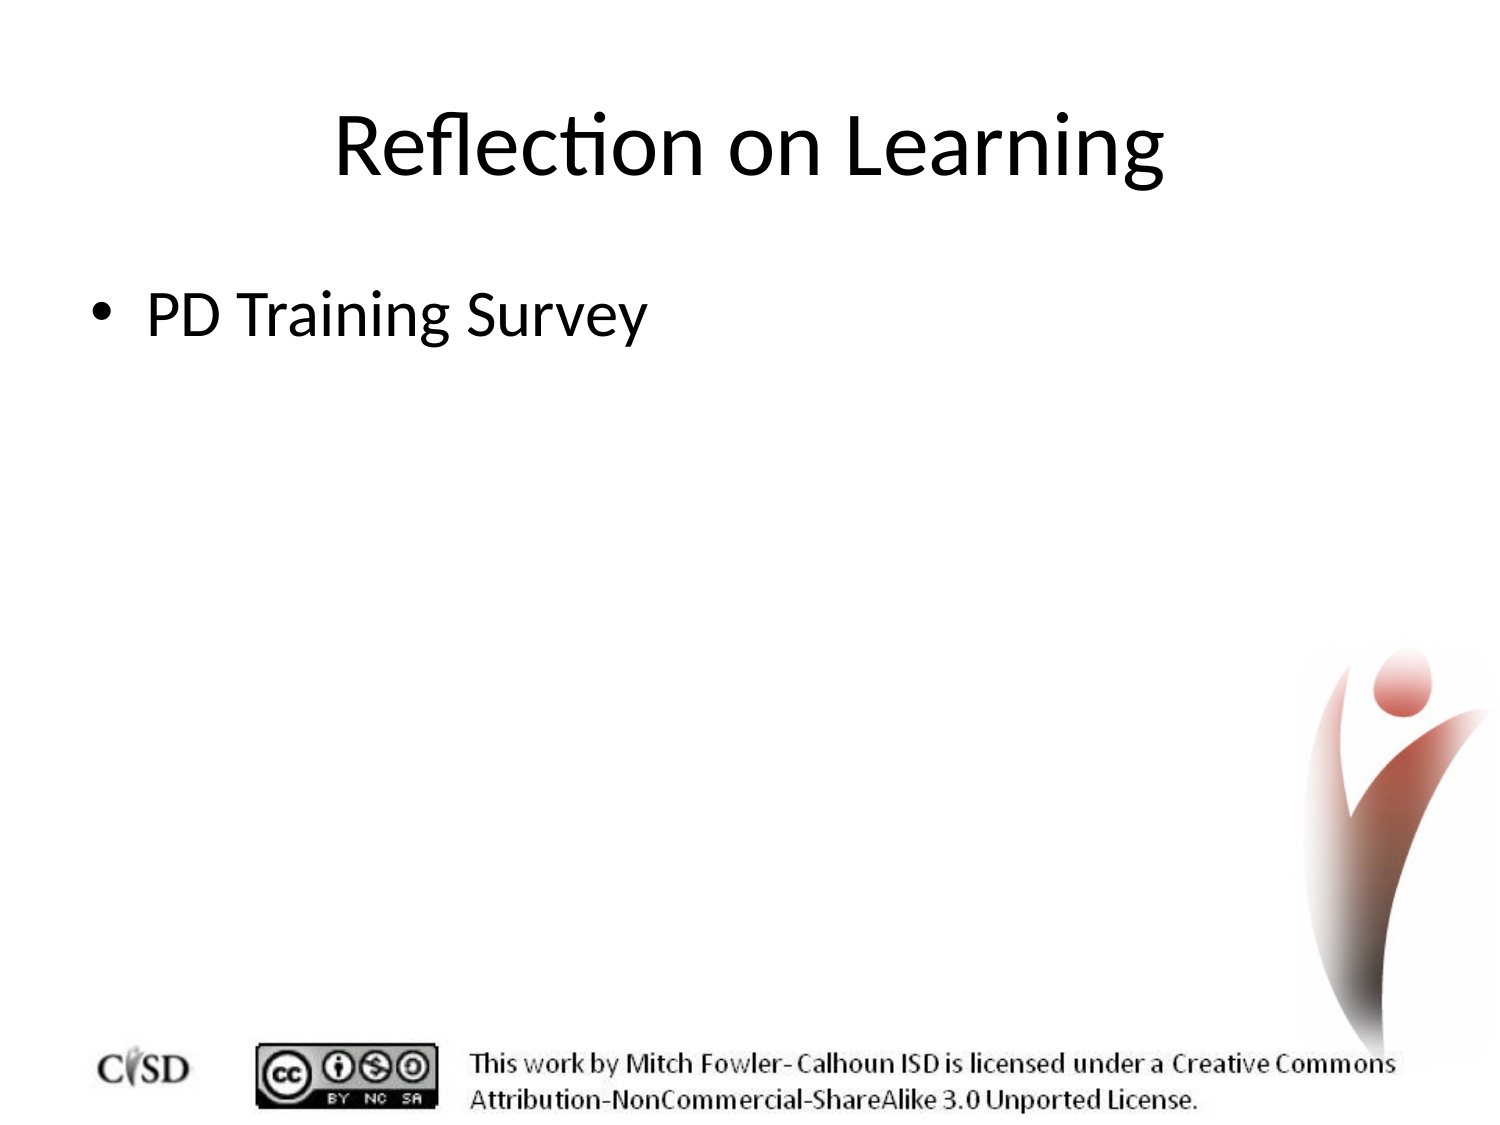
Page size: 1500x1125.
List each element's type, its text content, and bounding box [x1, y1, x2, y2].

list PD Training Survey [75, 262, 1425, 1005]
title Reflection on Learning [75, 45, 1425, 233]
picture [87, 1026, 1408, 1125]
